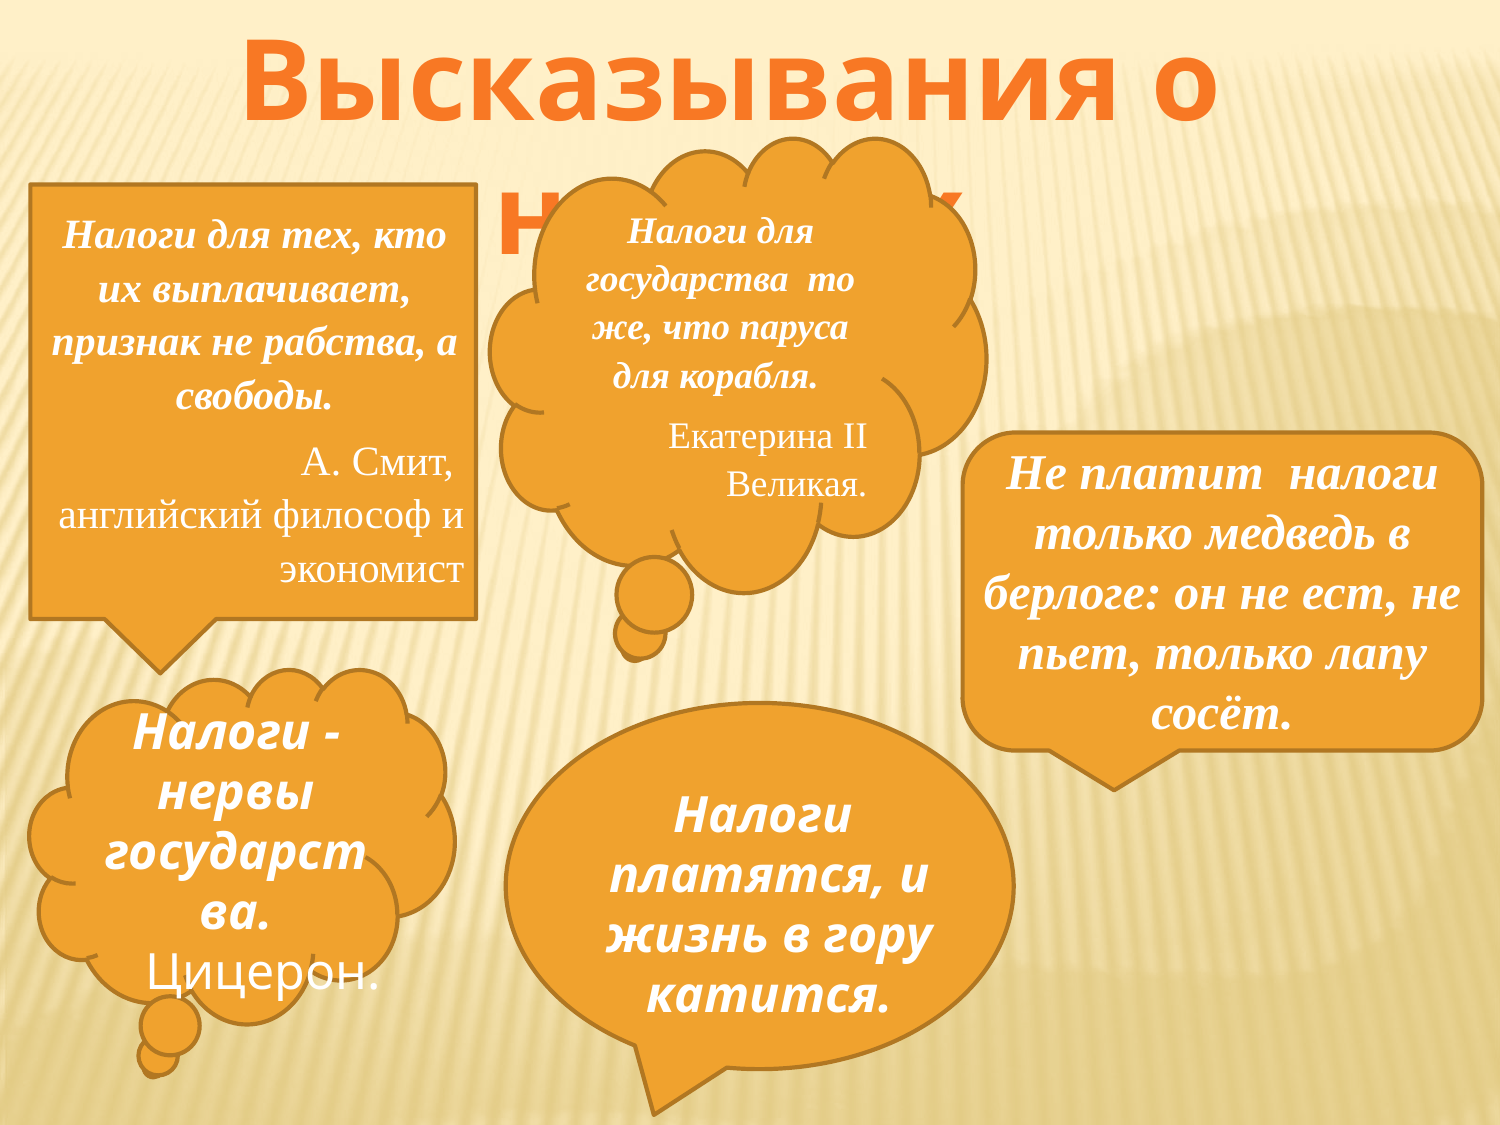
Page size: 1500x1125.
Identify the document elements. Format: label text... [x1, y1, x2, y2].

text_box [503, 811, 525, 961]
text_box [202, 1008, 292, 1027]
text_box Не платит налоги только медведь в берлоге: он не ест, не пьет, только лапу сосёт. [962, 432, 1483, 748]
text_box [250, 667, 457, 940]
text_box [993, 748, 1452, 793]
text_box [27, 734, 76, 962]
text_box [178, 677, 249, 692]
text_box [554, 700, 965, 775]
text_box Высказывания о налогах [76, 0, 1383, 285]
text_box Налоги для тех, кто их выплачивает, признак не рабства, а свободы. А. Смит, английский философ и экономист [30, 196, 480, 599]
text_box [598, 1030, 921, 1117]
text_box Налоги для государства то же, что паруса для корабля. Екатерина II Великая. [487, 136, 989, 664]
text_box [136, 1008, 202, 1080]
text_box [28, 182, 479, 676]
text_box Налоги - нервы государства. Цицерон. [76, 692, 396, 1008]
text_box Налоги платятся, и жизнь в гору катится. [525, 775, 1014, 1030]
